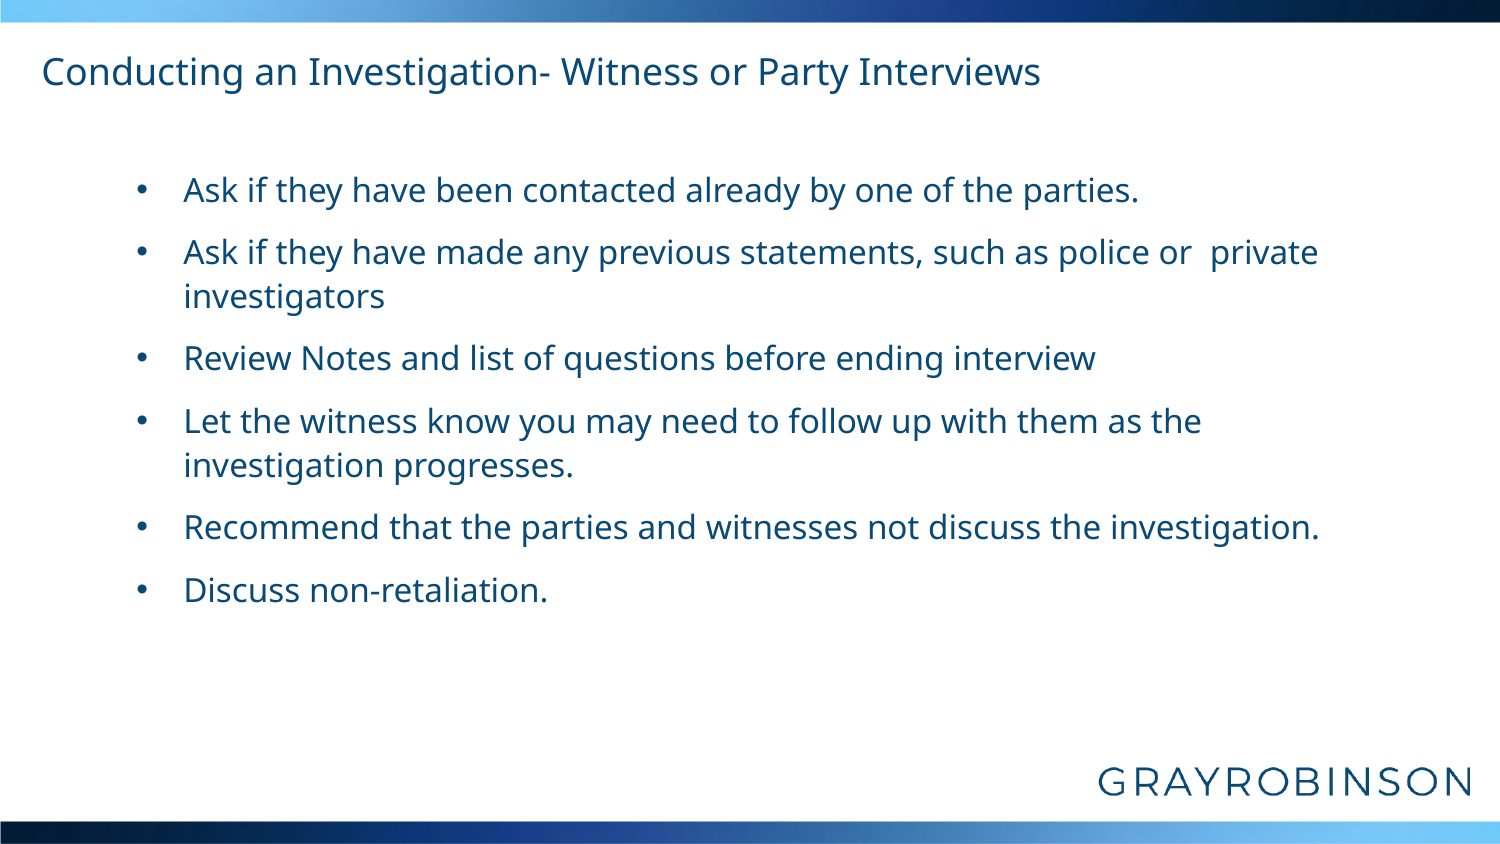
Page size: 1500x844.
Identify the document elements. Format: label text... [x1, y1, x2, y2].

picture [0, 0, 1500, 844]
list Ask if they have been contacted already by one of the parties. Ask if they have made any previous statements, such as police or private investigators Review Notes and list of questions before ending interview Let the witness know you may need to follow up with them as the investigation progresses. Recommend that the parties and witnesses not discuss the investigation. Discuss non-retaliation. [121, 157, 1424, 741]
title Conducting an Investigation- Witness or Party Interviews [31, 47, 1293, 98]
